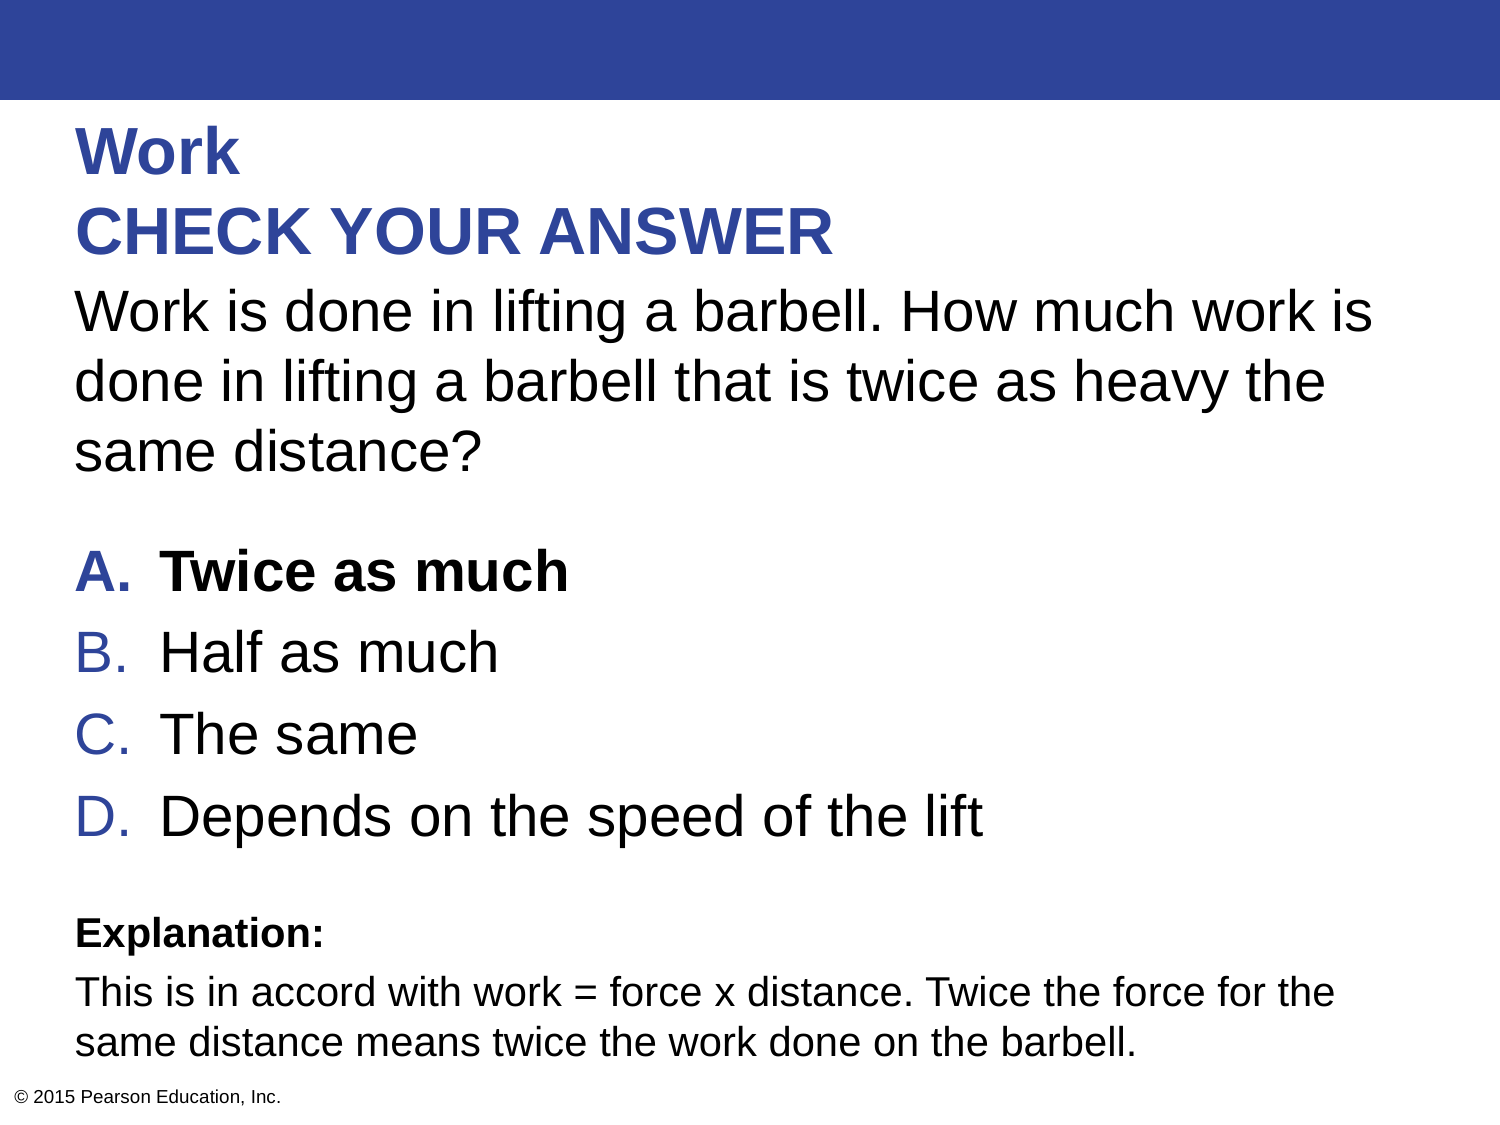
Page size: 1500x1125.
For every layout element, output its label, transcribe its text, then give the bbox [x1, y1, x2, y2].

footer © 2015 Pearson Education, Inc. [14, 1084, 900, 1115]
list Work is done in lifting a barbell. How much work is done in lifting a barbell that is twice as heavy the same distance? Twice as much Half as much The same Depends on the speed of the lift Explanation: This is in accord with work = force x distance. Twice the force for the same distance means twice the work done on the barbell. [59, 266, 1410, 1097]
title Work CHECK YOUR ANSWER [0, 100, 1500, 278]
